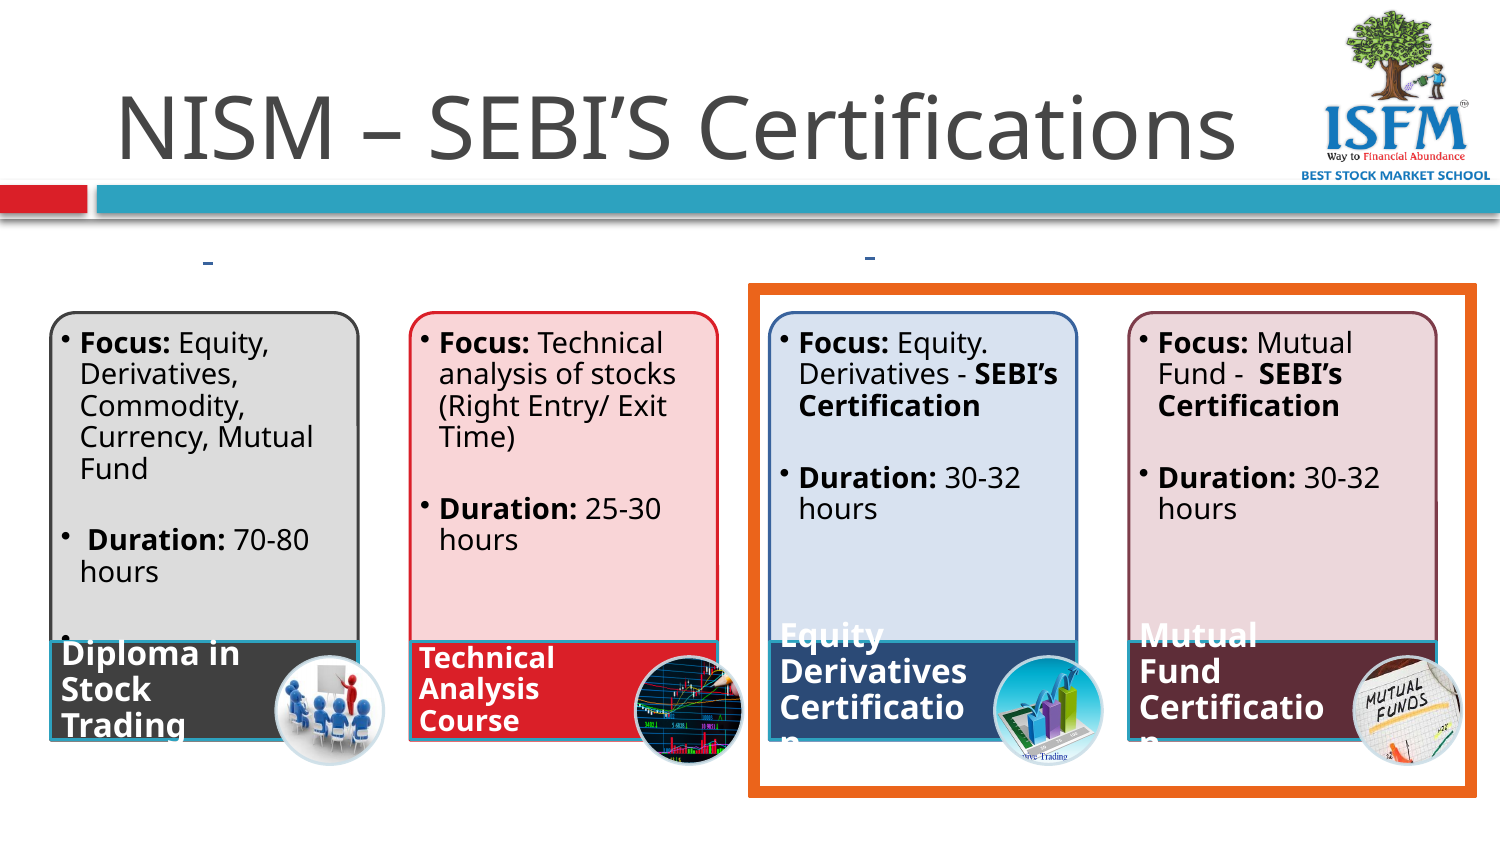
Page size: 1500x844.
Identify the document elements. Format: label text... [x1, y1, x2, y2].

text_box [49, 204, 1463, 844]
title NISM – SEBI’S Certifications [99, 19, 1281, 185]
picture [1287, 4, 1500, 191]
text_box [1468, 283, 1477, 798]
